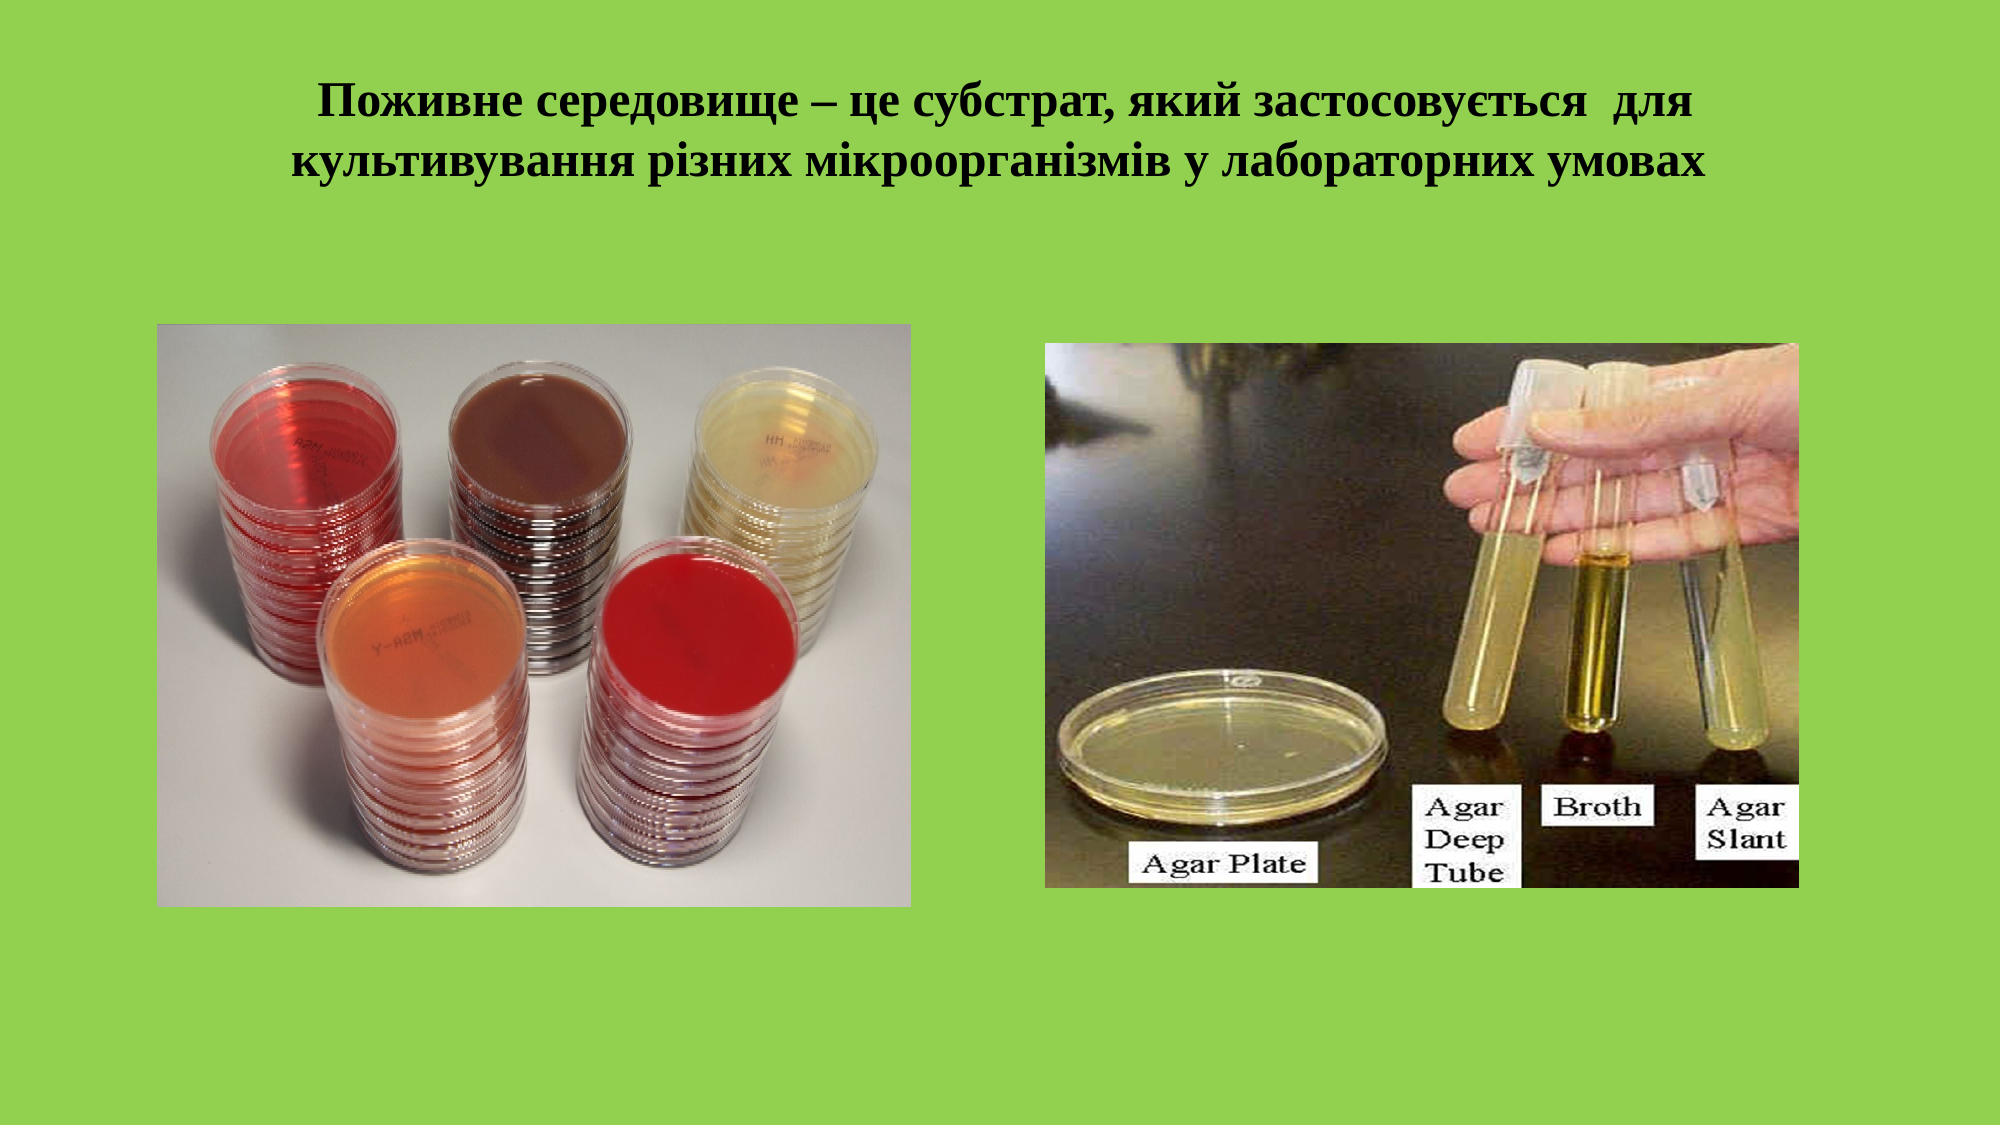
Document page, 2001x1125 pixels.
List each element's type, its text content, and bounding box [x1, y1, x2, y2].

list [157, 324, 911, 908]
title Поживне середовище – це субстрат, який застосовується для культивування різних мікроорганізмів у лабораторних умовах [178, 45, 1833, 208]
picture [1045, 343, 1799, 888]
